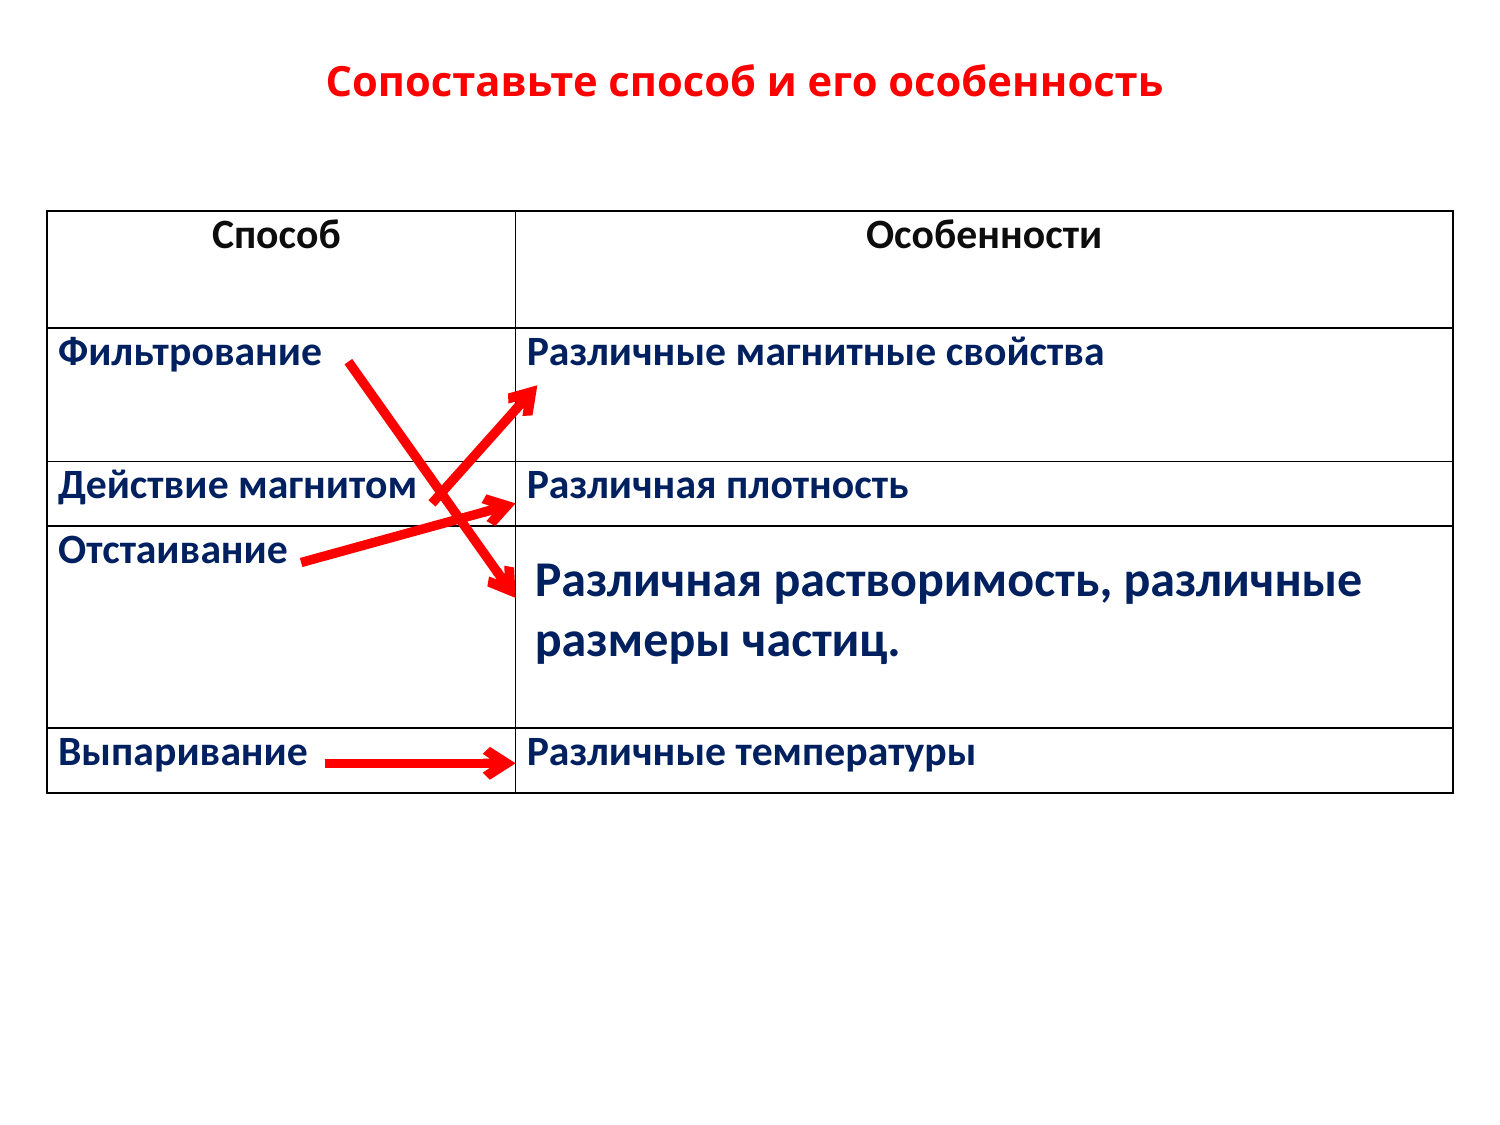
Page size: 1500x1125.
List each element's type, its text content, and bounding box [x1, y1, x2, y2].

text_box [300, 503, 516, 563]
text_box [431, 385, 538, 504]
table_header Особенности [516, 212, 1452, 327]
table_cell Действие магнитом [48, 462, 342, 525]
table_cell Отстаивание [48, 527, 515, 727]
table_cell Различная плотность [520, 462, 1452, 525]
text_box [348, 361, 516, 501]
text_box Сопоставьте способ и его особенность [310, 46, 1179, 112]
text_box Различная растворимость, различные размеры частиц. [520, 538, 1390, 719]
table_cell Различные магнитные свойства [516, 329, 1452, 461]
table_cell Различные температуры [516, 729, 1452, 792]
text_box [348, 570, 516, 599]
table_cell [516, 527, 1452, 727]
table_header Способ [48, 212, 515, 327]
table_cell Фильтрование [48, 329, 515, 461]
table_cell Выпаривание [48, 729, 515, 792]
